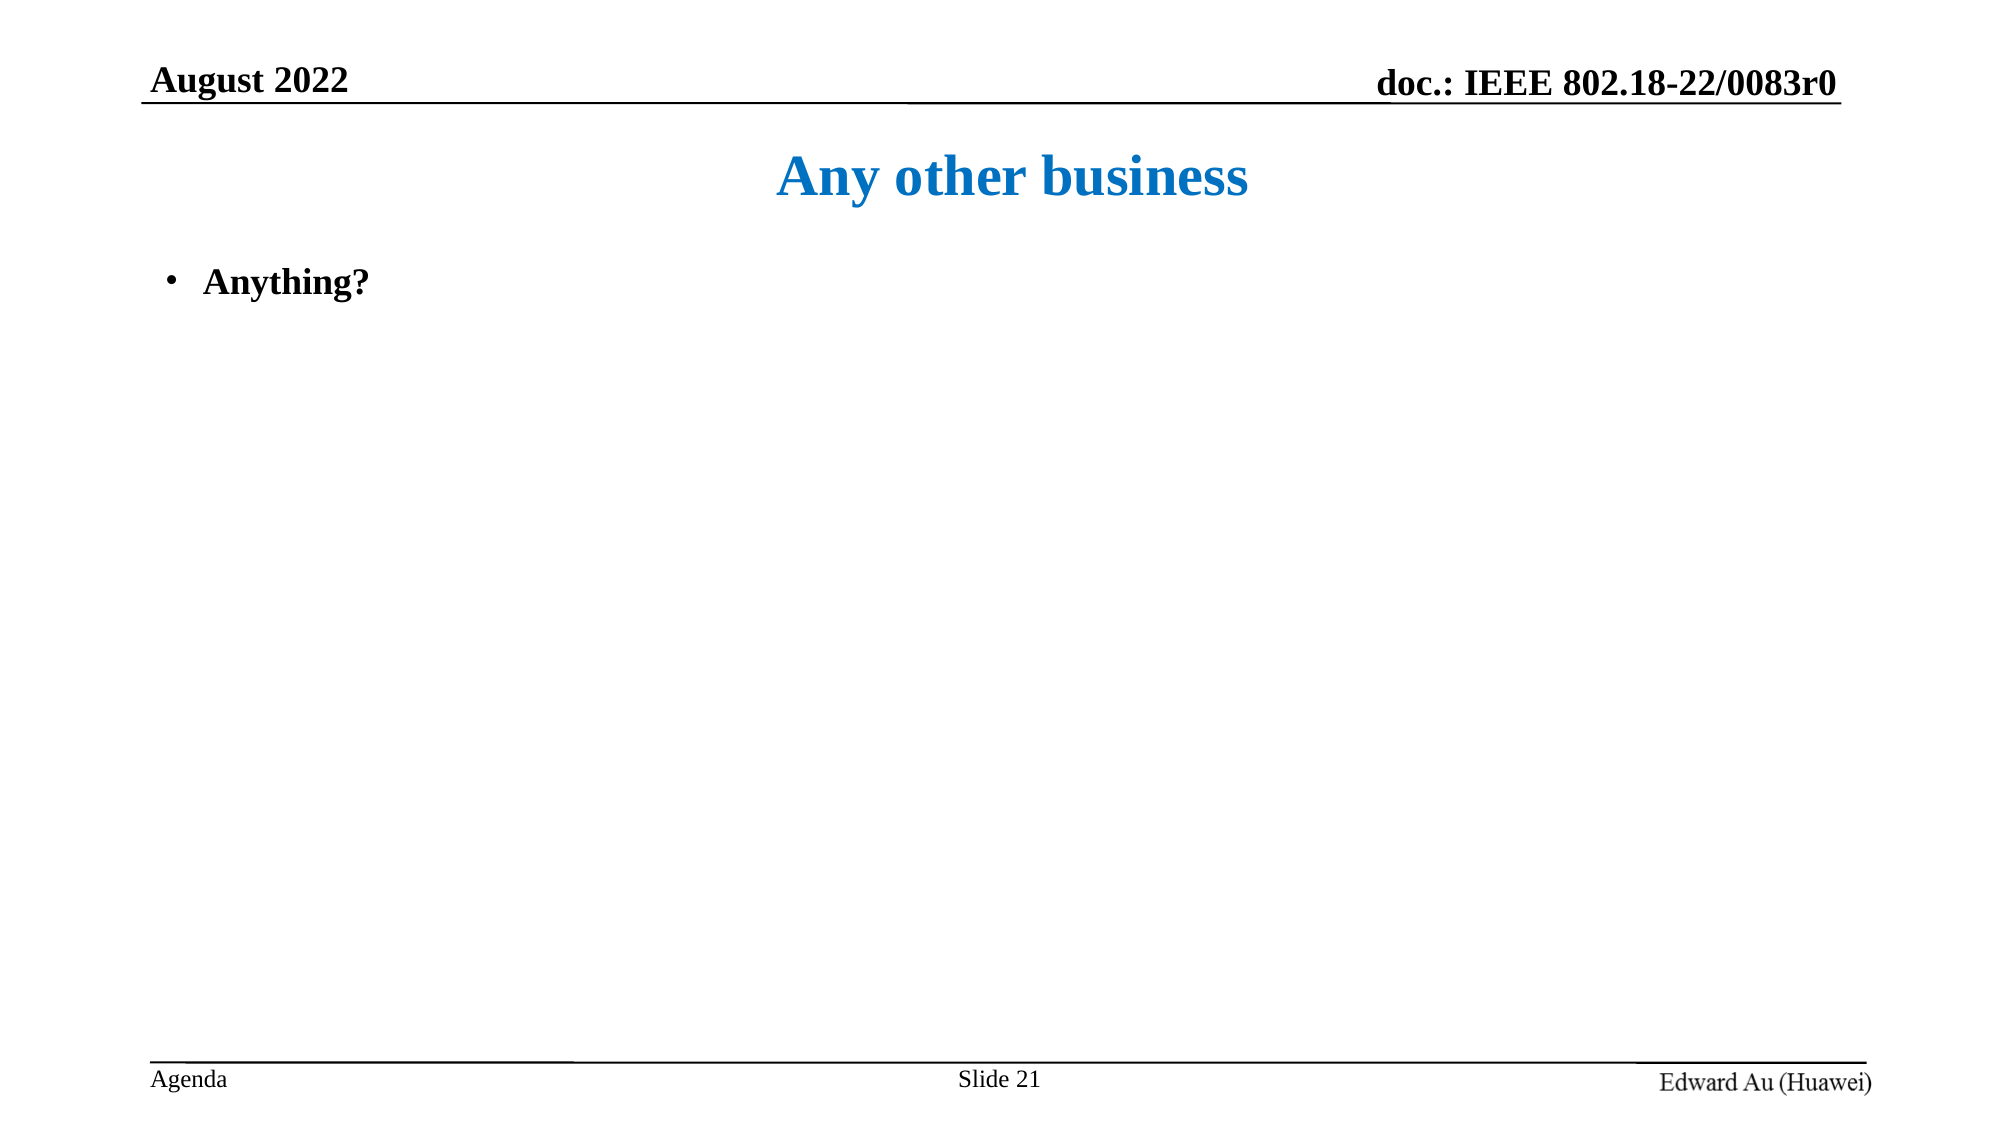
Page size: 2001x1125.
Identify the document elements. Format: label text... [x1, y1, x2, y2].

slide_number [149, 54, 651, 101]
list Anything? [149, 249, 1869, 925]
slide_number Slide 21 [933, 1061, 1067, 1123]
picture [1174, 1058, 1887, 1113]
title Any other business [162, 99, 1864, 246]
